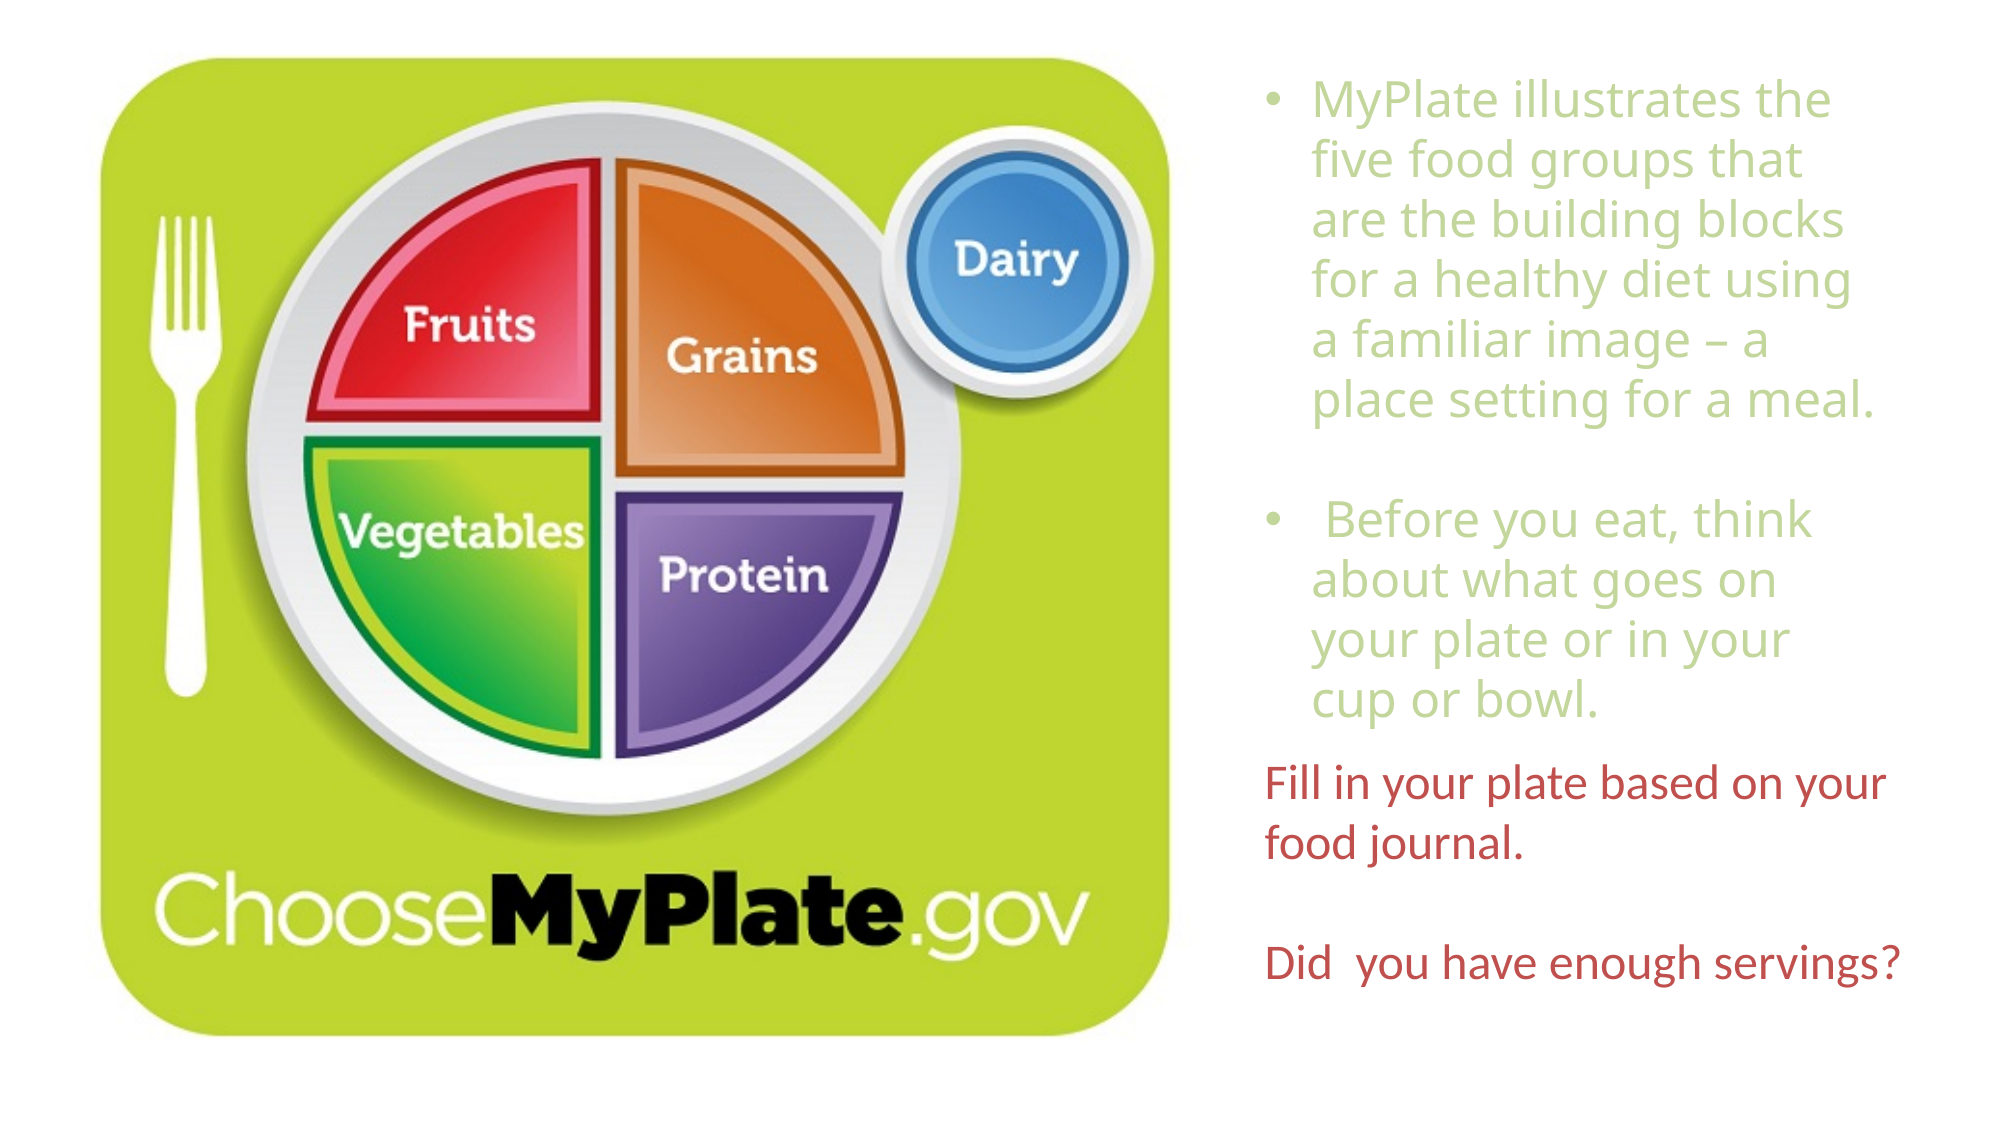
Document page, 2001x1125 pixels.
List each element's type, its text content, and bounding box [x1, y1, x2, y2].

picture [56, 22, 1214, 1073]
text_box MyPlate illustrates the five food groups that are the building blocks for a healthy diet using a familiar image – a place setting for a meal. Before you eat, think about what goes on your plate or in your cup or bowl. [1249, 60, 1903, 736]
text_box Fill in your plate based on your food journal. Did you have enough servings? [1249, 742, 1952, 997]
